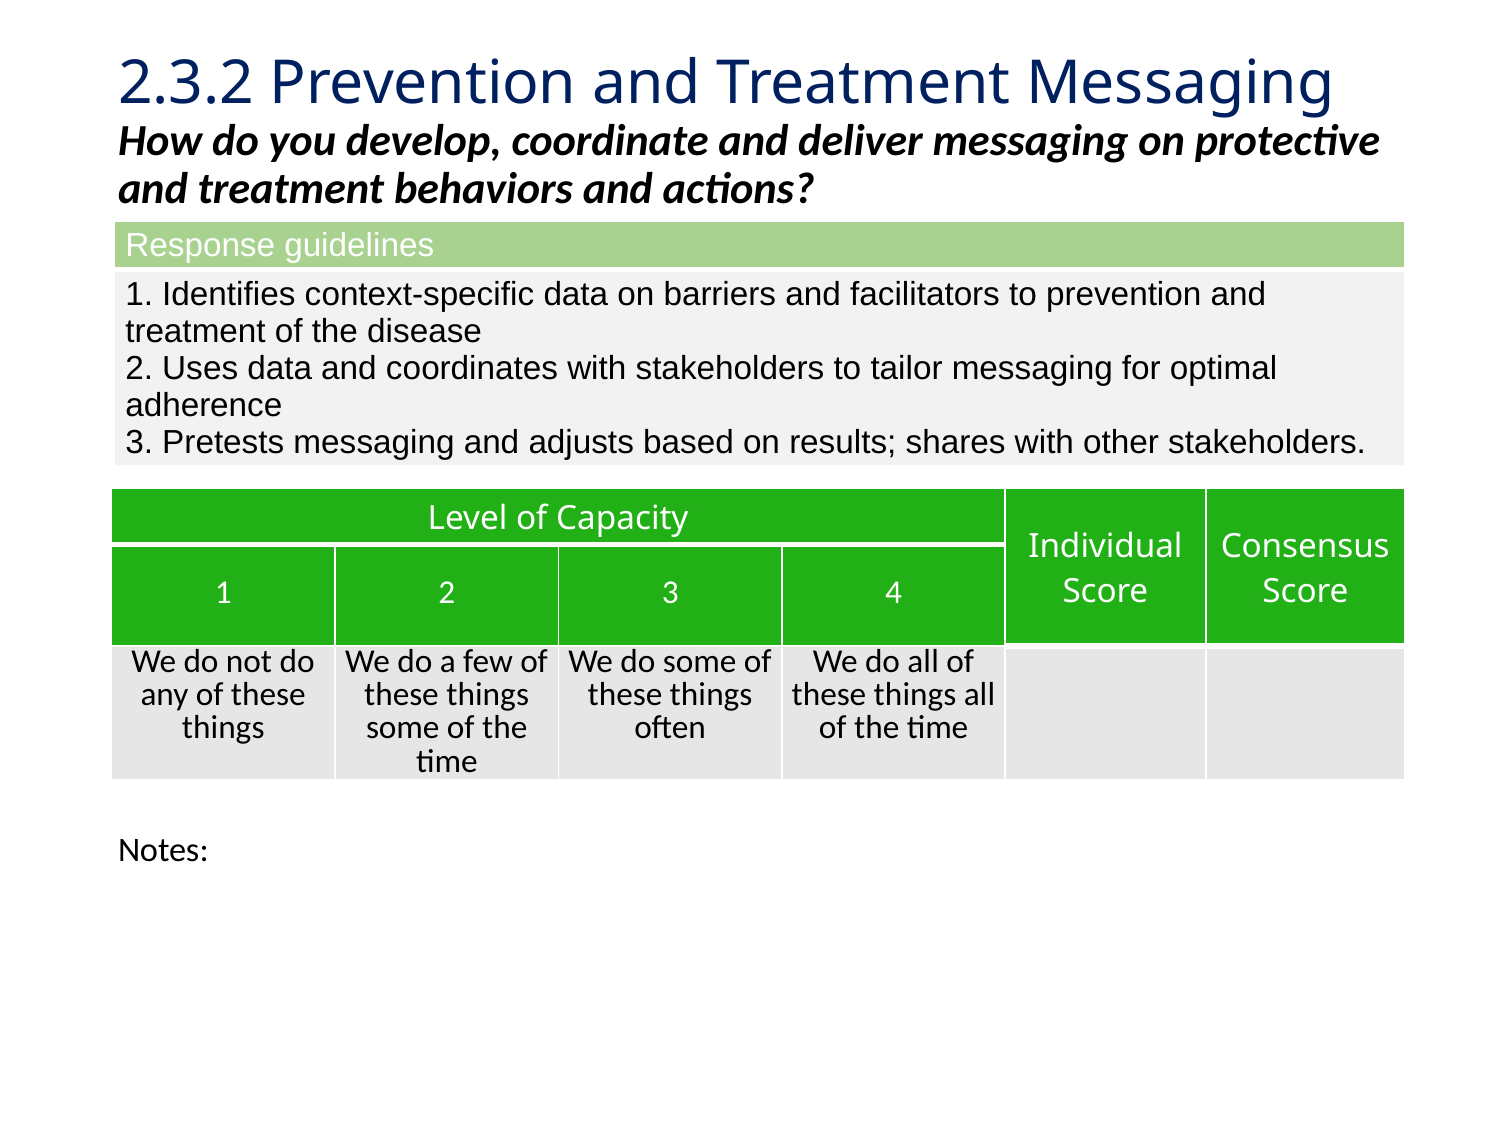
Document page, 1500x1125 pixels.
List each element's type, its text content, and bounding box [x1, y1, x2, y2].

table_cell 1. Identifies context-specific data on barriers and facilitators to prevention and treatment of the disease 2. Uses data and coordinates with stakeholders to tailor messaging for optimal adherence 3. Pretests messaging and adjusts based on results; shares with other stakeholders. [115, 272, 1404, 465]
table_header Level of Capacity [112, 489, 1004, 542]
table_cell 2 [336, 547, 558, 645]
table_cell [1207, 649, 1404, 779]
title 2.3.2 Prevention and Treatment Messaging How do you develop, coordinate and deliver messaging on protective and treatment behaviors and actions? [103, 44, 1451, 222]
table_cell We do all of these things all of the time [783, 647, 1004, 779]
table_header Response guidelines [115, 222, 1404, 267]
table_cell We do a few of these things some of the time [336, 647, 558, 779]
table_header Consensus Score [1207, 489, 1404, 643]
table_cell 1 [112, 547, 334, 645]
table_cell [1006, 649, 1205, 779]
table_header Individual Score [1006, 489, 1205, 643]
list Notes: [103, 823, 1397, 918]
table_cell 4 [783, 547, 1004, 645]
table_cell 3 [559, 547, 781, 645]
table_cell We do some of these things often [559, 647, 781, 779]
table_cell We do not do any of these things [112, 647, 334, 779]
